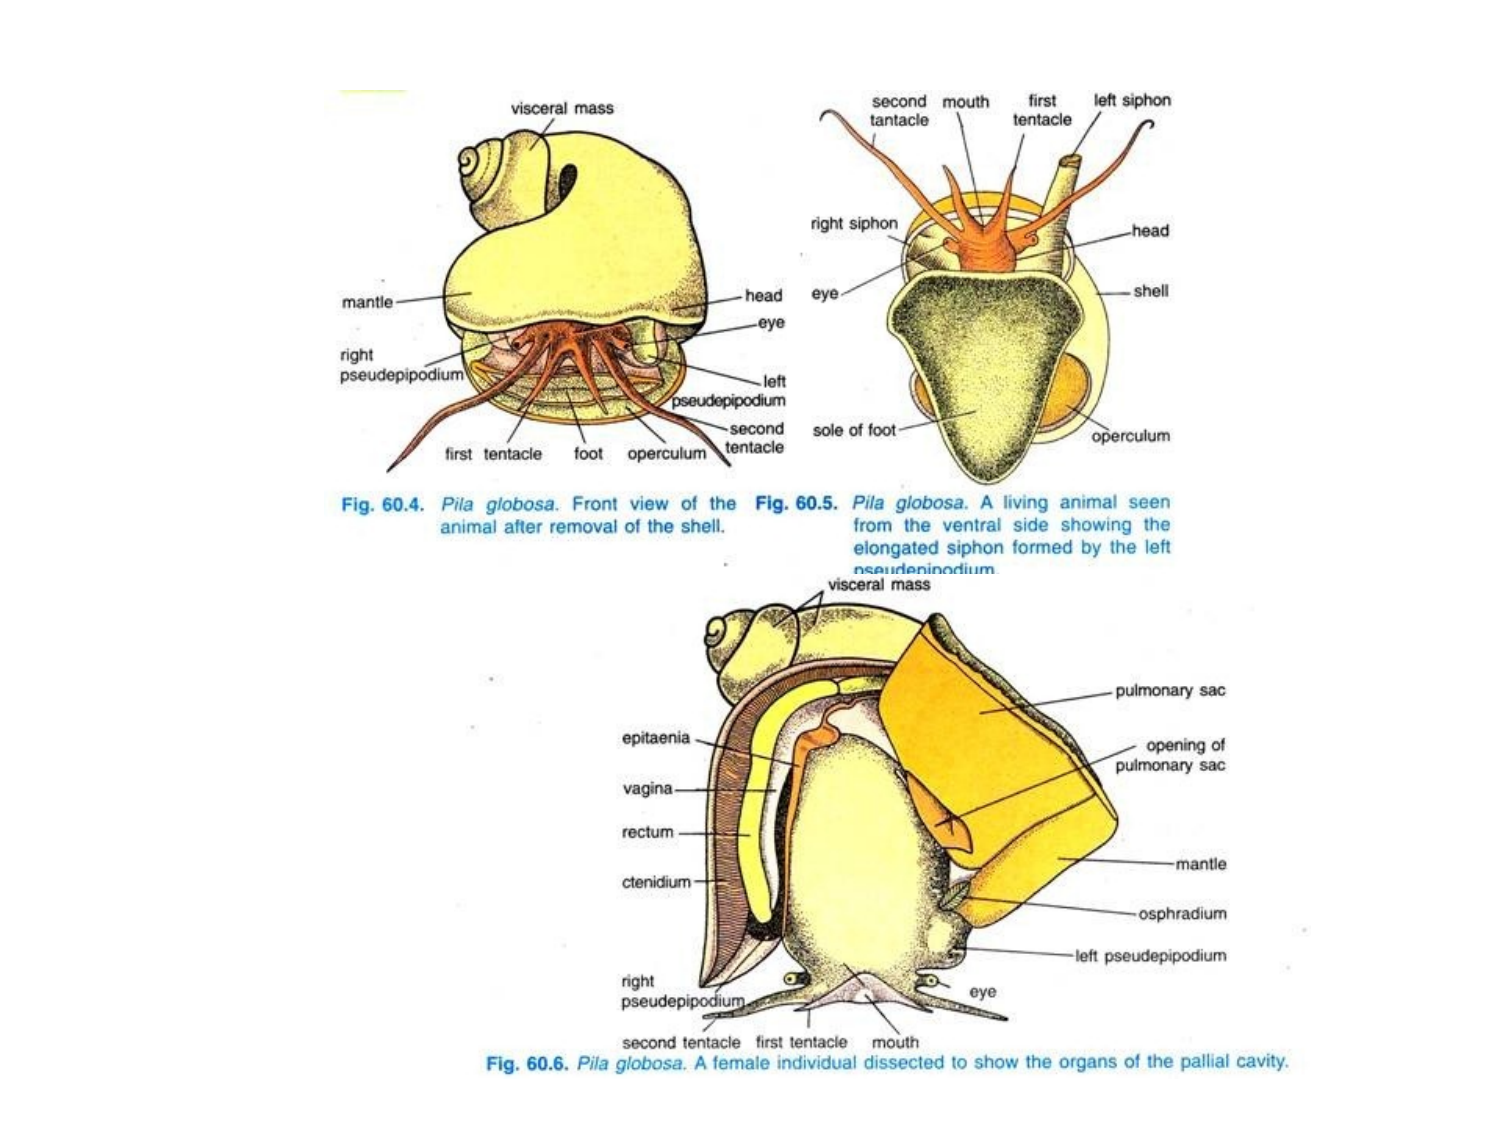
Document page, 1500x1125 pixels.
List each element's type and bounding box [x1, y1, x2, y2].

picture [324, 90, 1312, 1080]
